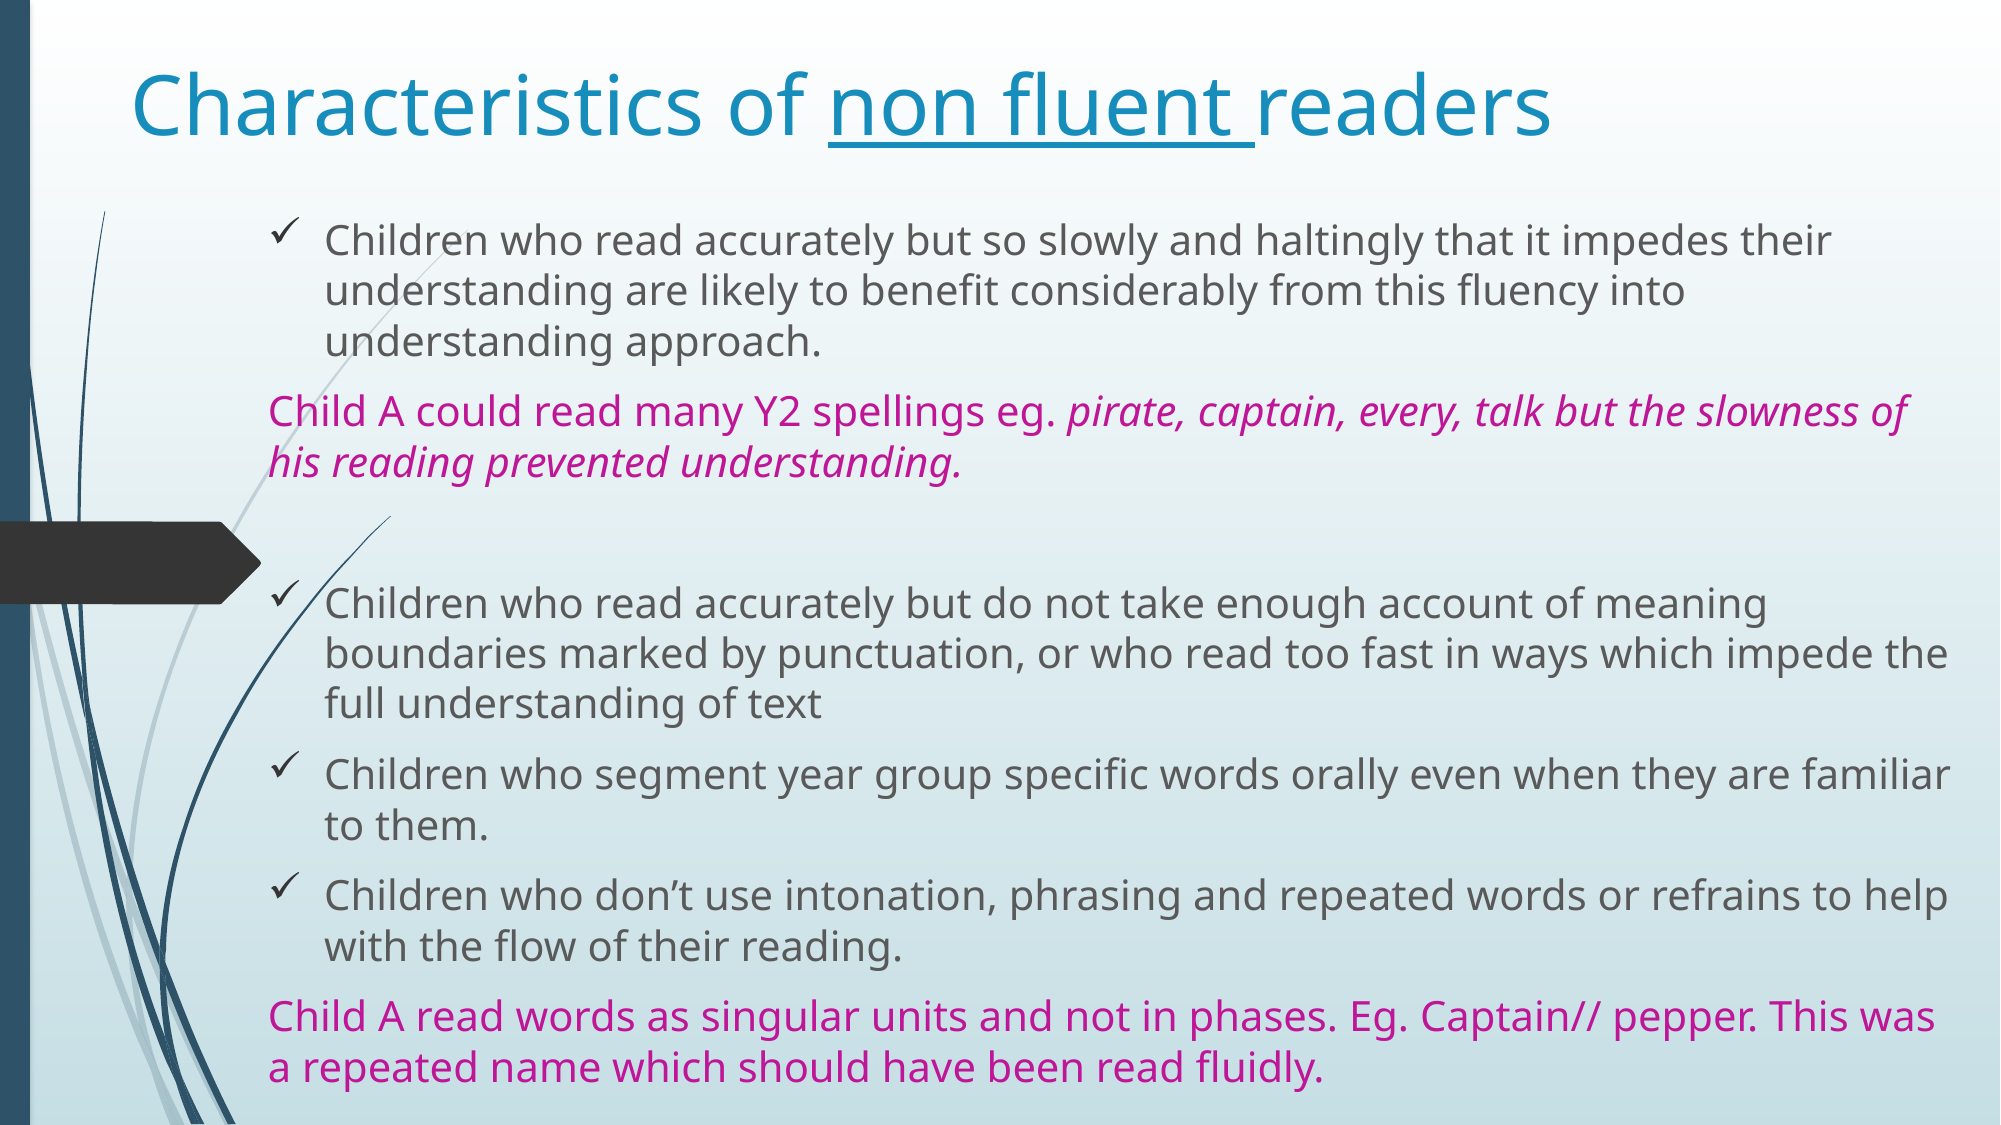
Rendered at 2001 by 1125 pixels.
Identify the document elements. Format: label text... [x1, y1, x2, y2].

title Characteristics of non fluent readers [115, 0, 1841, 160]
list Children who read accurately but so slowly and haltingly that it impedes their understanding are likely to benefit considerably from this fluency into understanding approach. Child A could read many Y2 spellings eg. pirate, captain, every, talk but the slowness of his reading prevented understanding. Children who read accurately but do not take enough account of meaning boundaries marked by punctuation, or who read too fast in ways which impede the full understanding of text Children who segment year group specific words orally even when they are familiar to them. Children who don’t use intonation, phrasing and repeated words or refrains to help with the flow of their reading. Child A read words as singular units and not in phases. Eg. Captain// pepper. This was a repeated name which should have been read fluidly. [252, 206, 1978, 1100]
